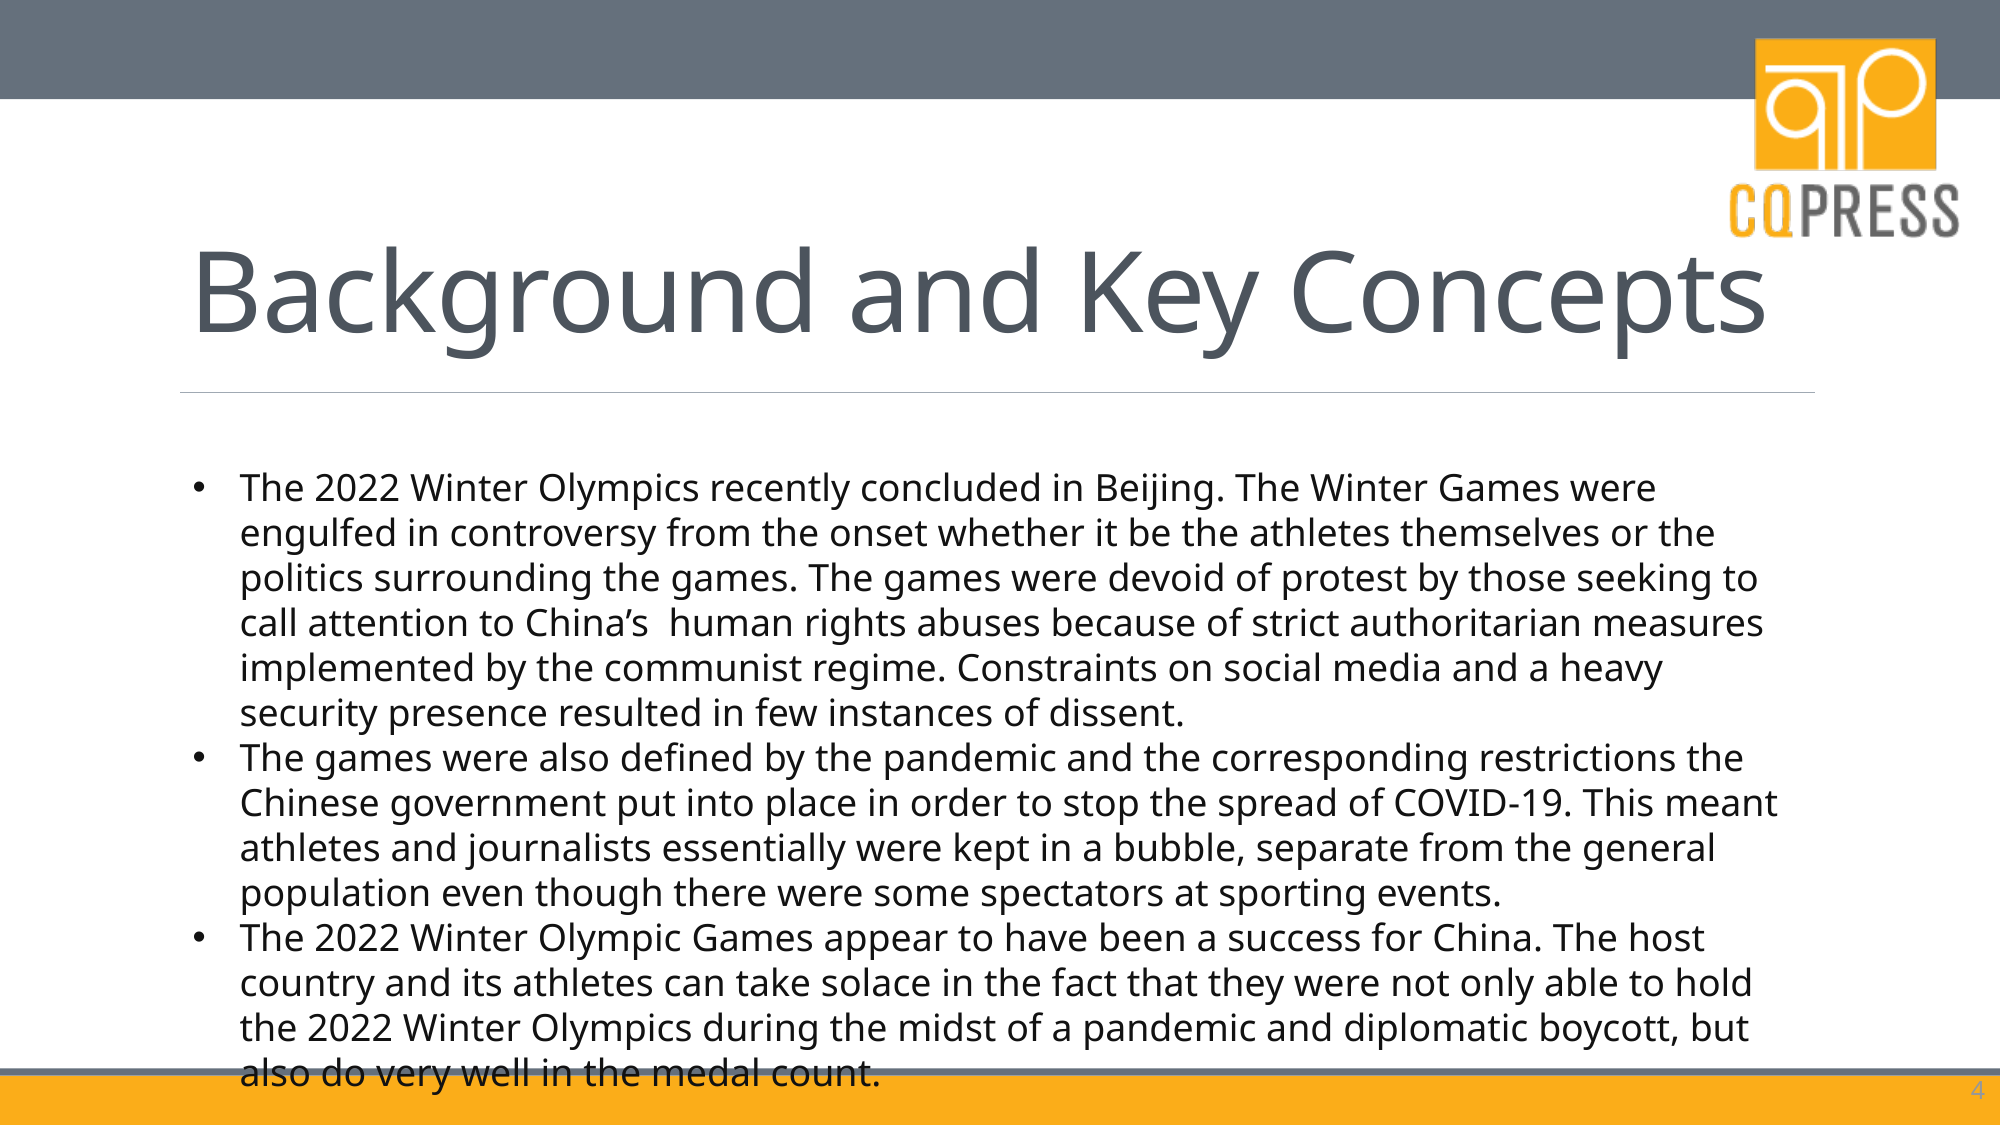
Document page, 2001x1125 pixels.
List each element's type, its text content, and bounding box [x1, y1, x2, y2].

title Background and Key Concepts [174, 110, 1966, 364]
text_box The 2022 Winter Olympics recently concluded in Beijing. The Winter Games were engulfed in controversy from the onset whether it be the athletes themselves or the politics surrounding the games. The games were devoid of protest by those seeking to call attention to China’s human rights abuses because of strict authoritarian measures implemented by the communist regime. Constraints on social media and a heavy security presence resulted in few instances of dissent. The games were also defined by the pandemic and the corresponding restrictions the Chinese government put into place in order to stop the spread of COVID-19. This meant athletes and journalists essentially were kept in a bubble, separate from the general population even though there were some spectators at sporting events. The 2022 Winter Olympic Games appear to have been a success for China. The host country and its athletes can take solace in the fact that they were not only able to hold the 2022 Winter Olympics during the midst of a pandemic and diplomatic boycott, but also do very well in the medal count. [177, 456, 1822, 1125]
picture [1722, 31, 1966, 110]
slide_number 4 [1822, 1061, 2000, 1122]
